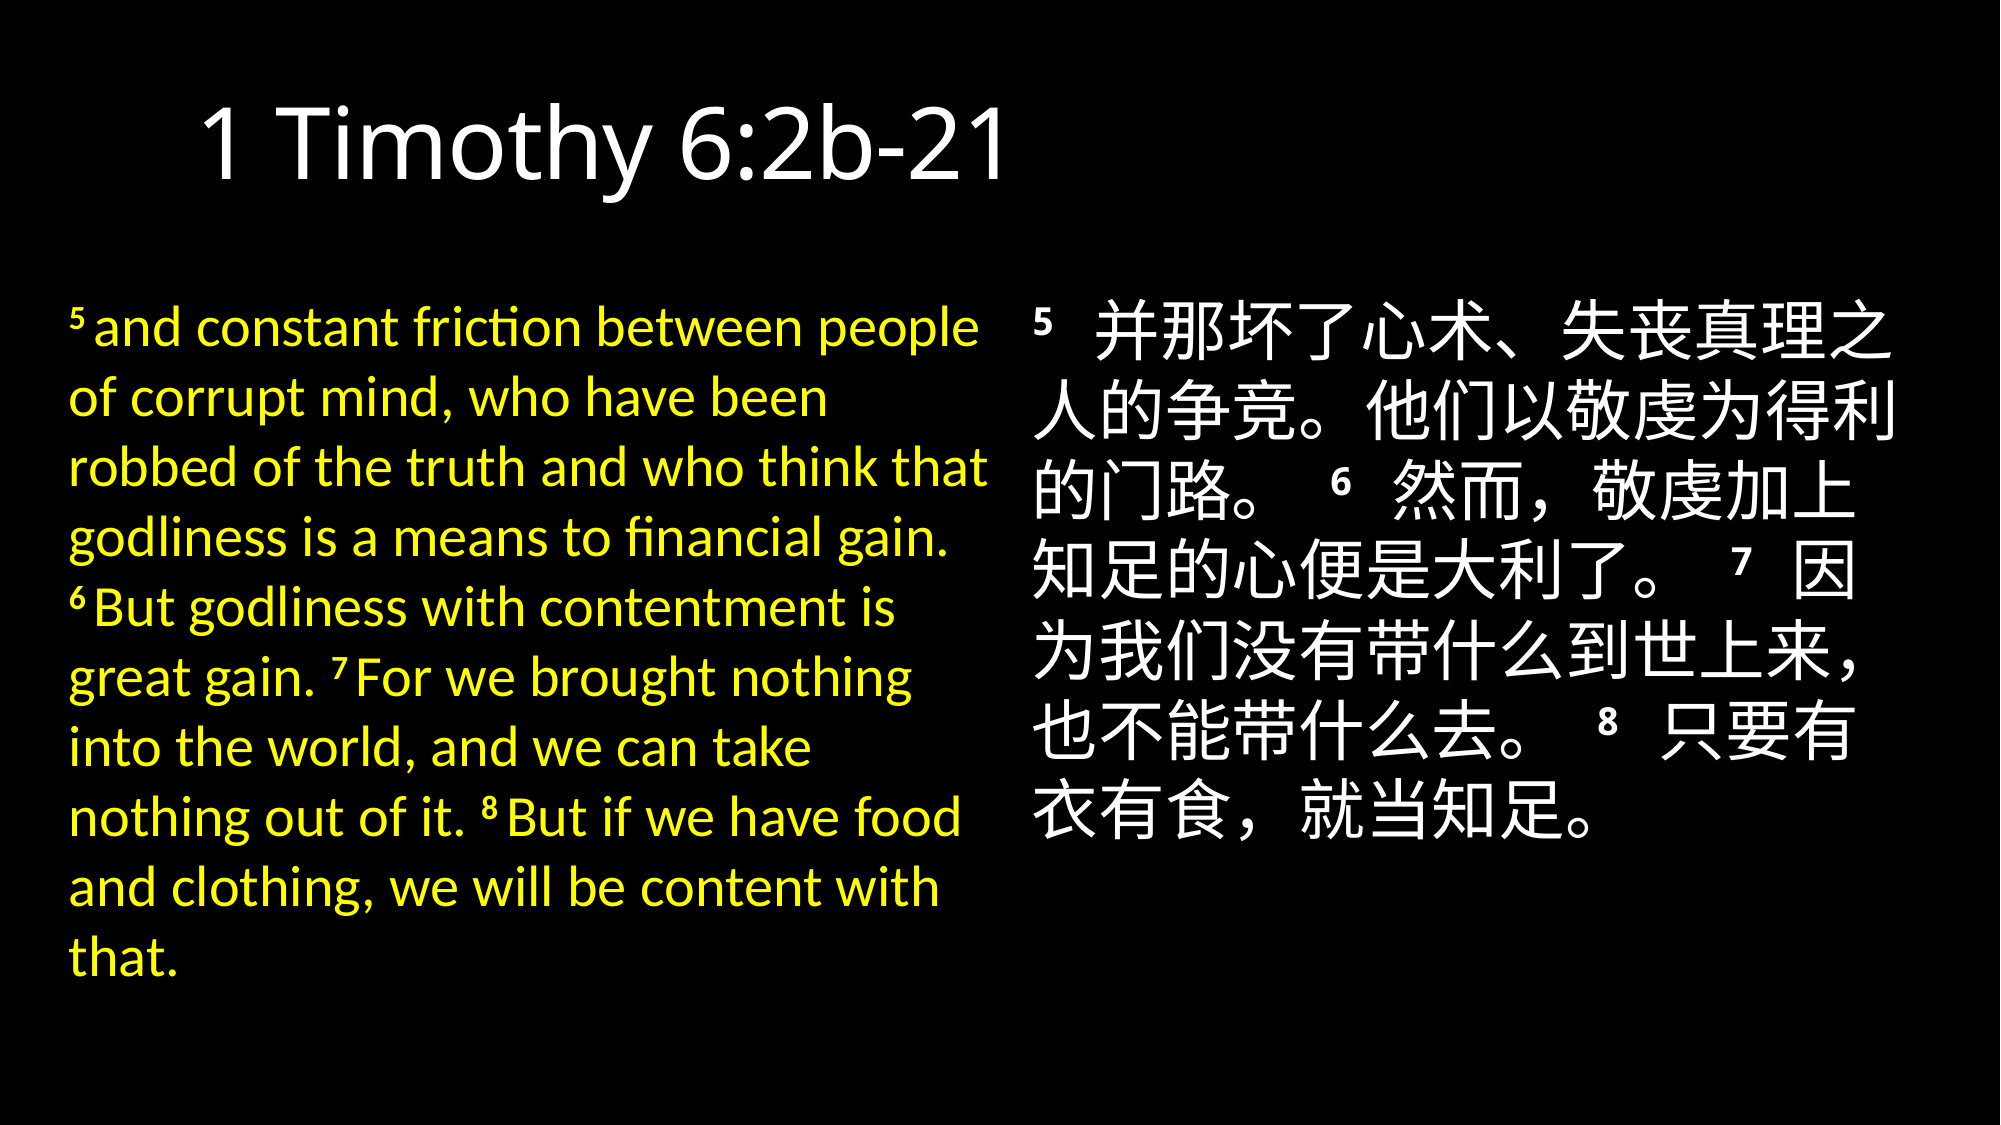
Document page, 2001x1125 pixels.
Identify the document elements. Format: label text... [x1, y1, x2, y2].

title 1 Timothy 6:2b-21 [180, 47, 1830, 208]
text_box 5 并那坏了心术、失丧真理之人的争竞。他们以敬虔为得利的门路。 6 然而，敬虔加上知足的心便是大利了。 7 因为我们没有带什么到世上来，也不能带什么去。 8 只要有衣有食，就当知足。 [1016, 281, 1920, 856]
text_box 5 and constant friction between people of corrupt mind, who have been robbed of the truth and who think that godliness is a means to financial gain. 6 But godliness with contentment is great gain. 7 For we brought nothing into the world, and we can take nothing out of it. 8 But if we have food and clothing, we will be content with that. [54, 281, 1017, 996]
